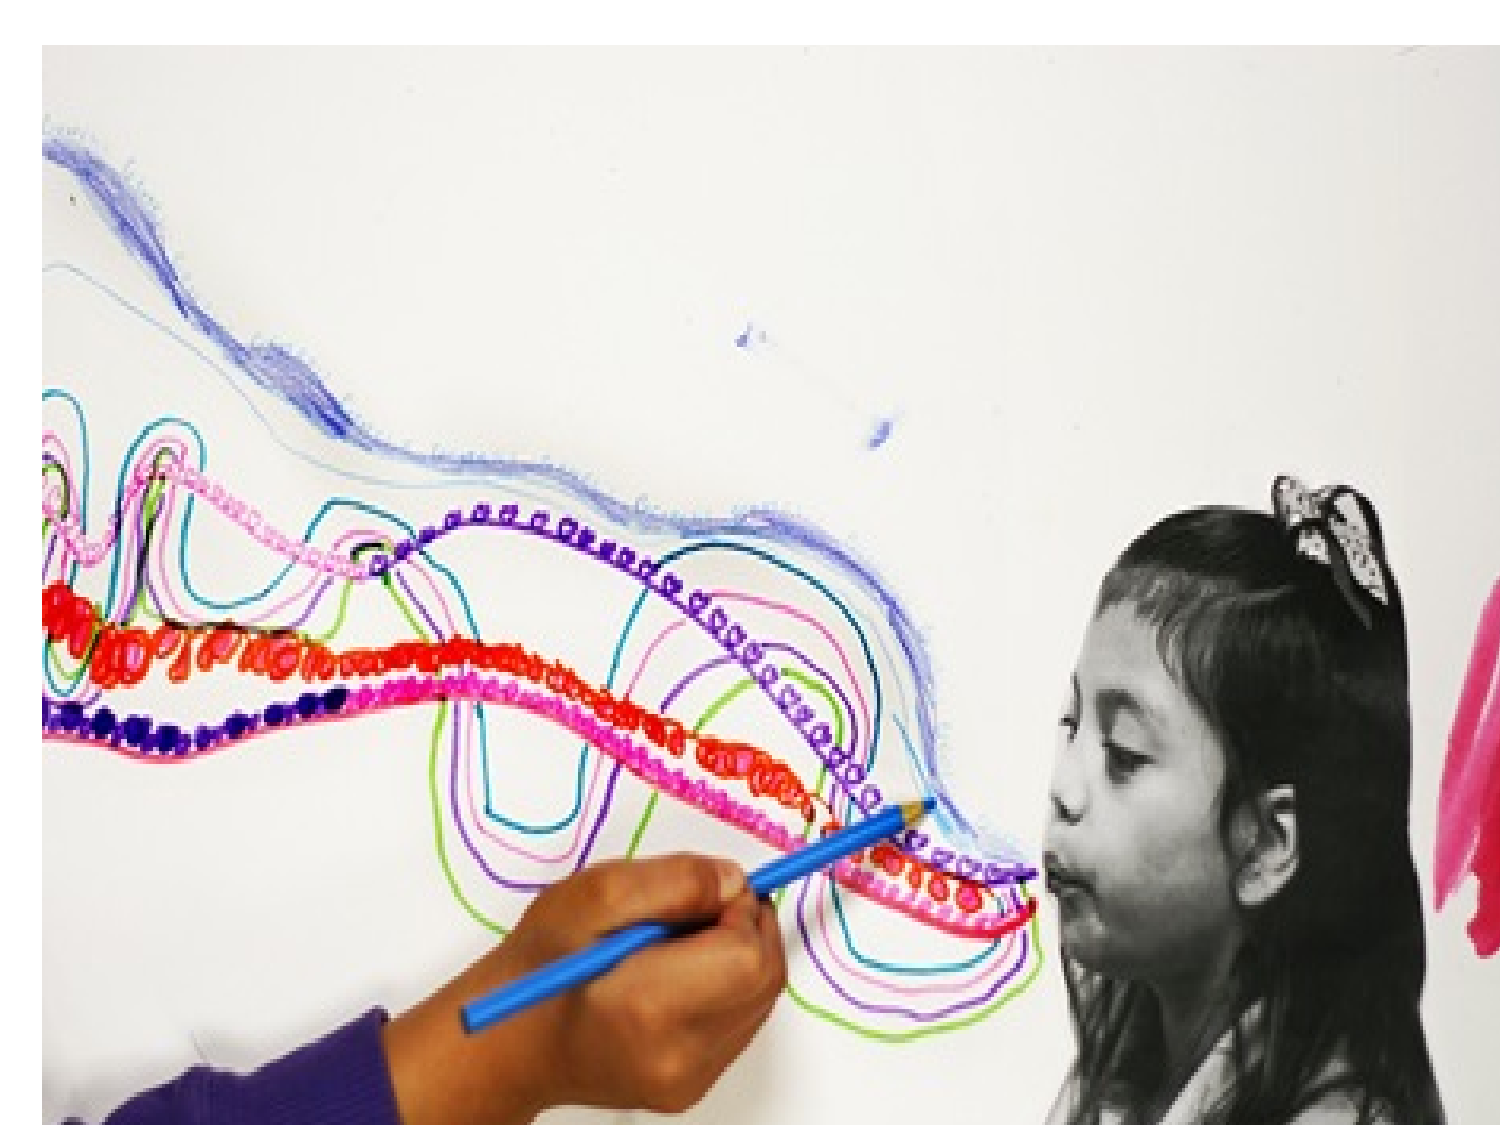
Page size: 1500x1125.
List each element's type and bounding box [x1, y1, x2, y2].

list [41, 44, 1500, 1125]
